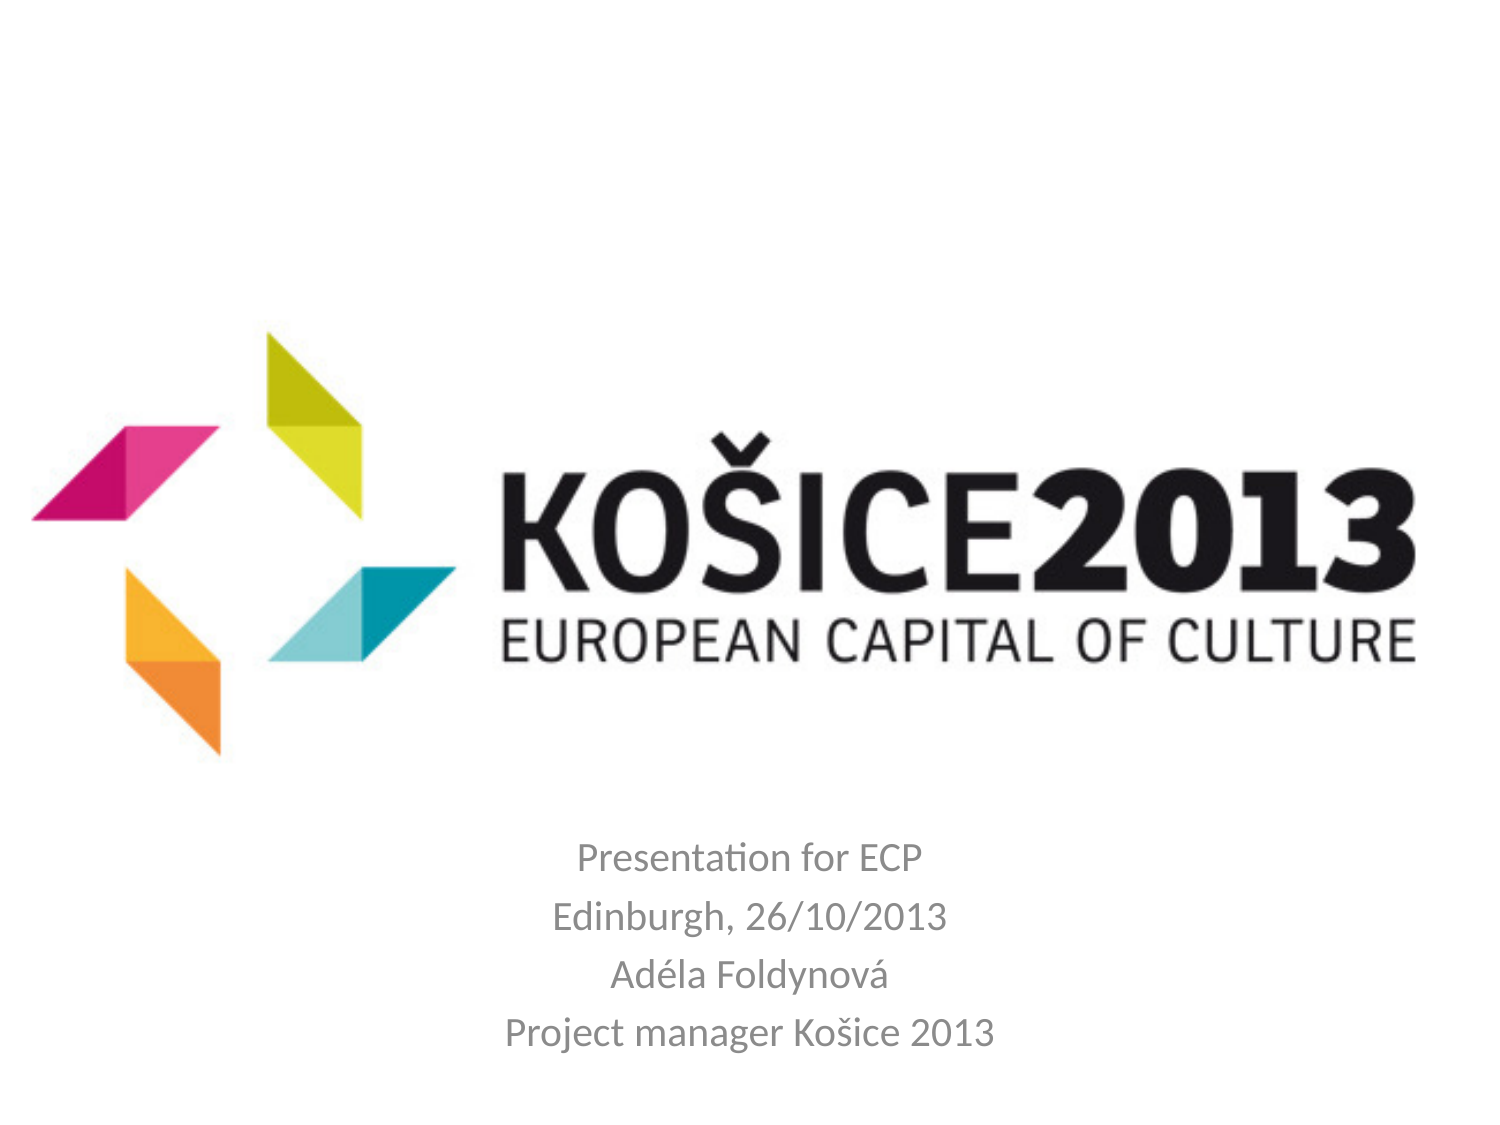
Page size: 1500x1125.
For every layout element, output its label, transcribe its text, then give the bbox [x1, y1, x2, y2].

subtitle Presentation for ECP Edinburgh, 26/10/2013 Adéla Foldynová Project manager Košice 2013 [225, 822, 1275, 1110]
picture [0, 290, 1495, 799]
